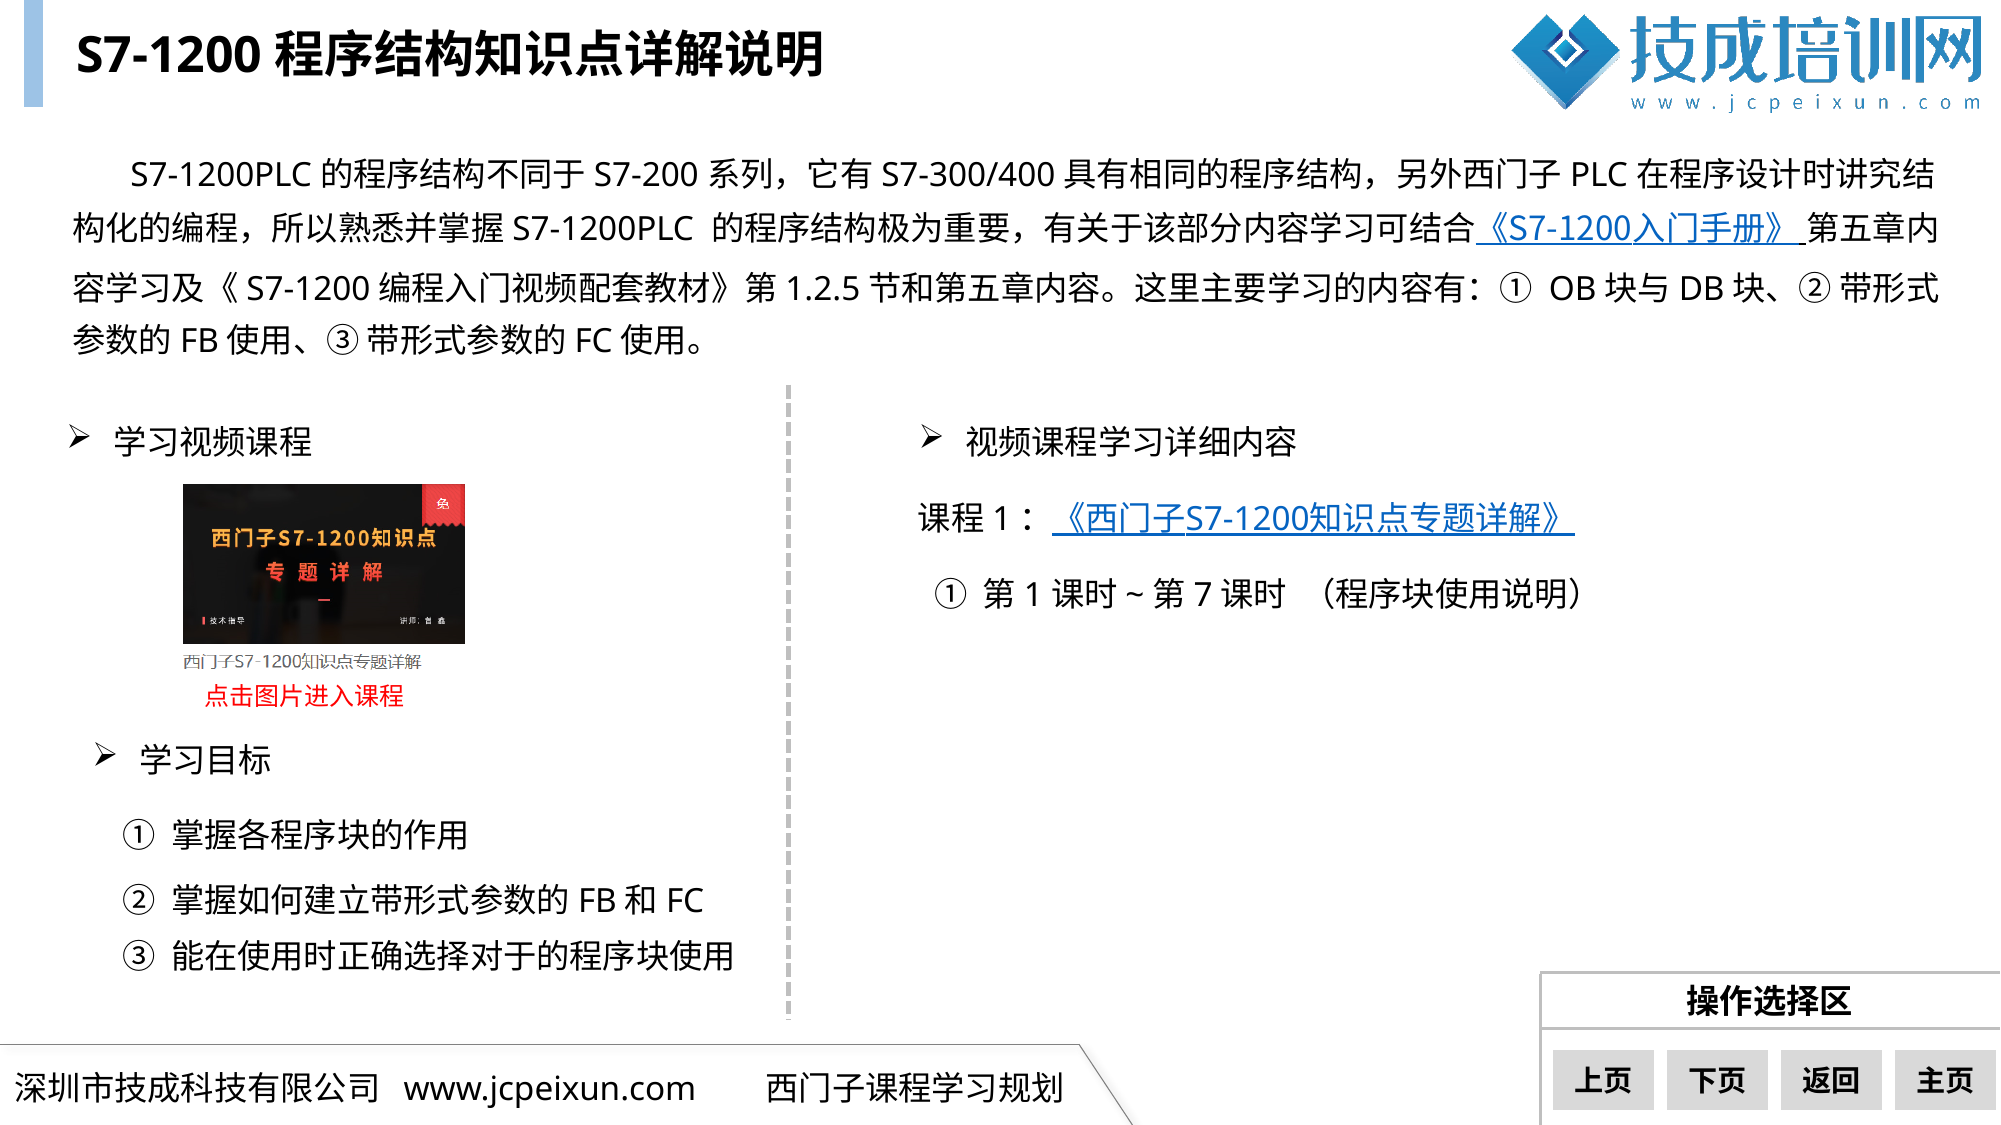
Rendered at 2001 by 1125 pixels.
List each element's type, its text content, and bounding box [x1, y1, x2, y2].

text_box 返回 [1780, 1049, 1883, 1111]
text_box S7-1200PLC的程序结构不同于S7-200系列，它有S7-300/400具有相同的程序结构，另外西门子PLC在程序设计时讲究结构化的编程，所以熟悉并掌握S7-1200PLC 的程序结构极为重要，有关于该部分内容学习可结合《S7-1200入门手册》 第五章内容学习及《S7-1200编程入门视频配套教材》第1.2.5节和第五章内容。这里主要学习的内容有：① OB块与DB块、② 带形式参数的FB使用、③ 带形式参数的FC使用。 [57, 133, 1975, 366]
text_box ① 第1课时~第7课时 （程序块使用说明） [919, 565, 1633, 621]
text_box 上页 [1552, 1049, 1656, 1111]
text_box ③ 能在使用时正确选择对于的程序块使用 [107, 916, 754, 983]
text_box S7-1200程序结构知识点详解说明 [61, 14, 883, 90]
text_box 学习视频课程 [51, 413, 397, 469]
text_box 课程1：《西门子S7-1200知识点专题详解》 [903, 490, 1597, 553]
text_box 下页 [1666, 1049, 1769, 1111]
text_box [176, 478, 472, 705]
text_box ② 掌握如何建立带形式参数的FB和FC [107, 862, 754, 916]
text_box 主页 [1894, 1049, 1997, 1111]
text_box [24, 0, 43, 107]
text_box 学习目标 [77, 731, 423, 787]
picture [1511, 14, 1981, 113]
text_box 视频课程学习详细内容 [903, 413, 1337, 469]
text_box ① 掌握各程序块的作用 [107, 794, 754, 862]
